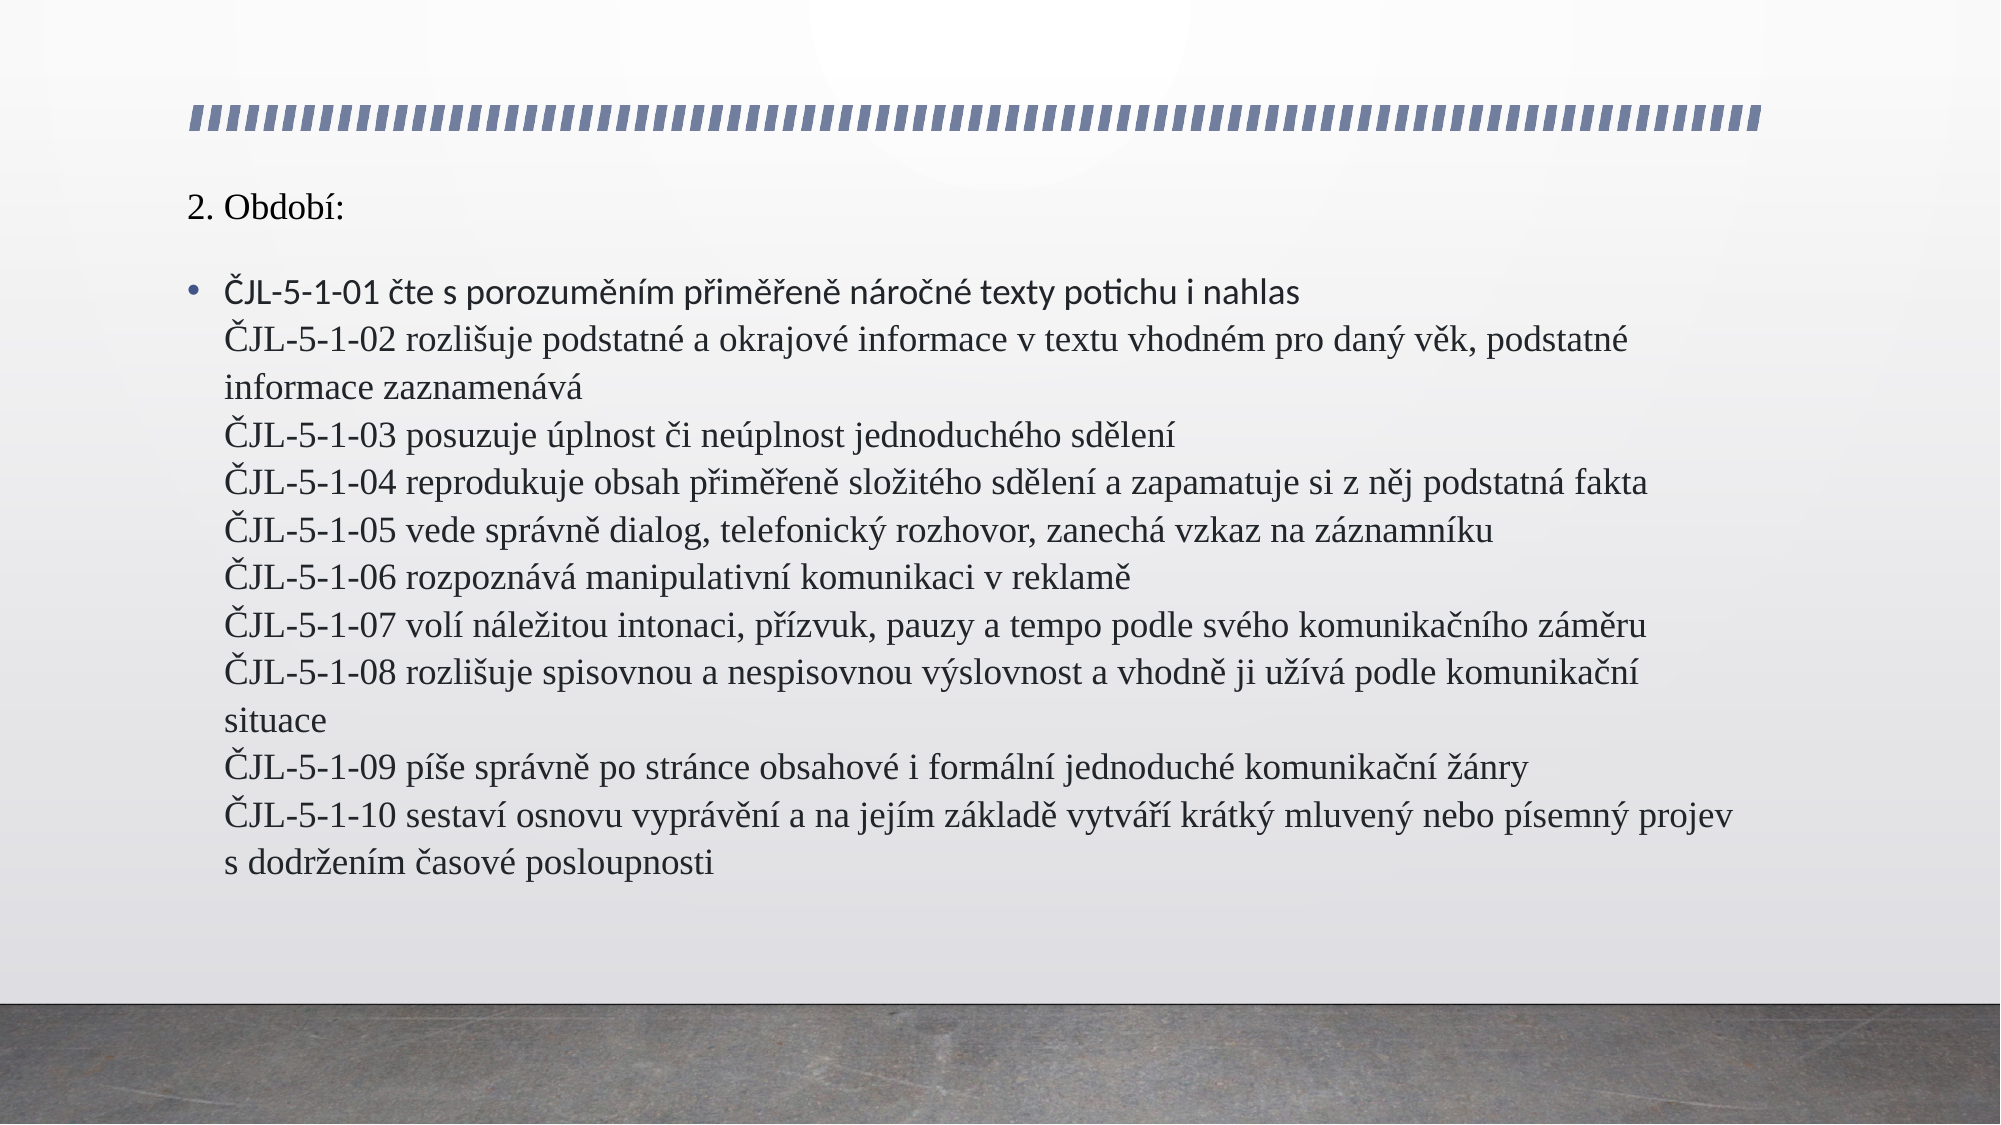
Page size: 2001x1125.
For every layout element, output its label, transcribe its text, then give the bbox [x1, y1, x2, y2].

list 2. Období: ČJL-5-1-01 čte s porozuměním přiměřeně náročné texty potichu i nahlas ČJL-5-1-02 rozlišuje podstatné a okrajové informace v textu vhodném pro daný věk, podstatné informace zaznamenává ČJL-5-1-03 posuzuje úplnost či neúplnost jednoduchého sdělení ČJL-5-1-04 reprodukuje obsah přiměřeně složitého sdělení a zapamatuje si z něj podstatná fakta ČJL-5-1-05 vede správně dialog, telefonický rozhovor, zanechá vzkaz na záznamníku ČJL-5-1-06 rozpoznává manipulativní komunikaci v reklamě ČJL-5-1-07 volí náležitou intonaci, přízvuk, pauzy a tempo podle svého komunikačního záměru ČJL-5-1-08 rozlišuje spisovnou a nespisovnou výslovnost a vhodně ji užívá podle komunikační situace ČJL-5-1-09 píše správně po stránce obsahové i formální jednoduché komunikační žánry ČJL-5-1-10 sestaví osnovu vyprávění a na jejím základě vytváří krátký mluvený nebo písemný projev s dodržením časové posloupnosti [172, 172, 1761, 897]
picture [0, 1004, 2000, 1124]
